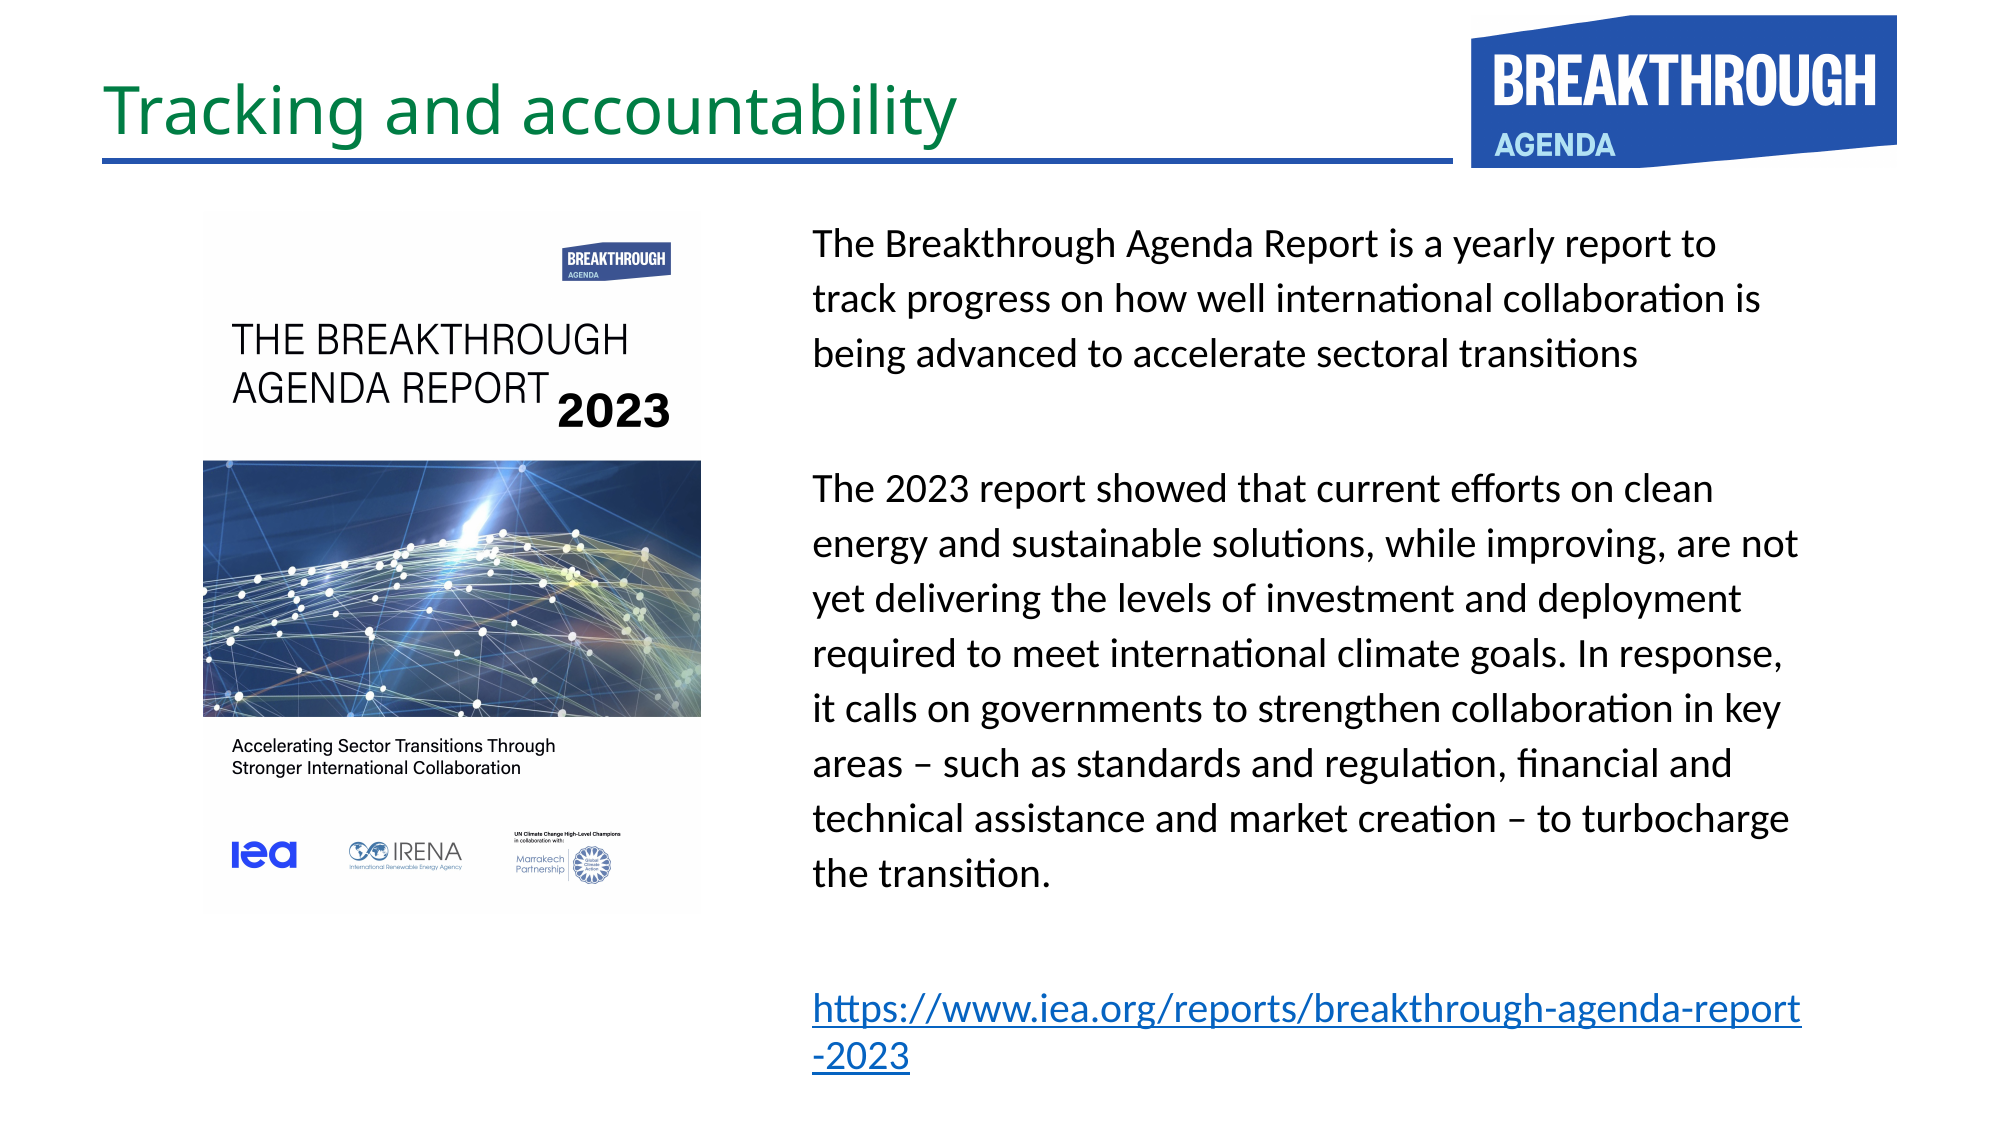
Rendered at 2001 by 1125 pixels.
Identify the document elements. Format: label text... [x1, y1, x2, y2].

list The Breakthrough Agenda Report is a yearly report to track progress on how well international collaboration is being advanced to accelerate sectoral transitions The 2023 report showed that current efforts on clean energy and sustainable solutions, while improving, are not yet delivering the levels of investment and deployment required to meet international climate goals. In response, it calls on governments to strengthen collaboration in key areas – such as standards and regulation, financial and technical assistance and market creation – to turbocharge the transition. https://www.iea.org/reports/breakthrough-agenda-report-2023 [795, 211, 1804, 470]
picture [203, 211, 701, 914]
title Tracking and accountability [103, 76, 1454, 150]
picture [1471, 15, 1897, 168]
